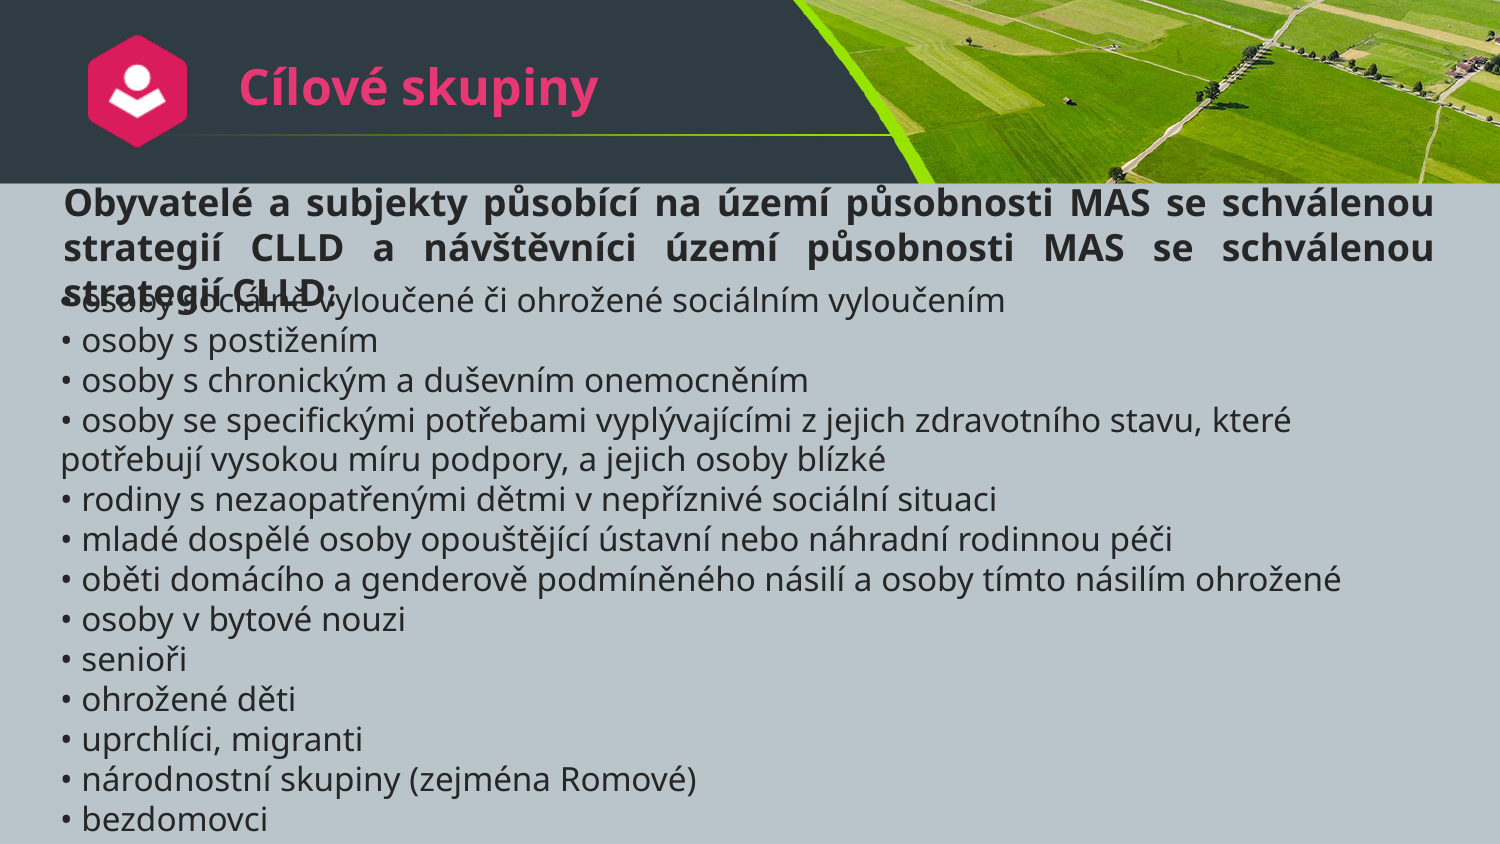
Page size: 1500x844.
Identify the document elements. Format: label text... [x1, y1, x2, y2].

title Cílové skupiny [223, 10, 1500, 161]
text_box • osoby sociálně vyloučené či ohrožené sociálním vyloučením • osoby s postižením • osoby s chronickým a duševním onemocněním • osoby se specifickými potřebami vyplývajícími z jejich zdravotního stavu, které potřebují vysokou míru podpory, a jejich osoby blízké • rodiny s nezaopatřenými dětmi v nepříznivé sociální situaci • mladé dospělé osoby opouštějící ústavní nebo náhradní rodinnou péči • oběti domácího a genderově podmíněného násilí a osoby tímto násilím ohrožené • osoby v bytové nouzi • senioři • ohrožené děti • uprchlíci, migranti • národnostní skupiny (zejména Romové) • bezdomovci [45, 271, 1449, 844]
picture [0, 0, 1500, 844]
text_box Obyvatelé a subjekty působící na území působnosti MAS se schválenou strategií CLLD a návštěvníci území působnosti MAS se schválenou strategií CLLD: [48, 171, 1452, 334]
